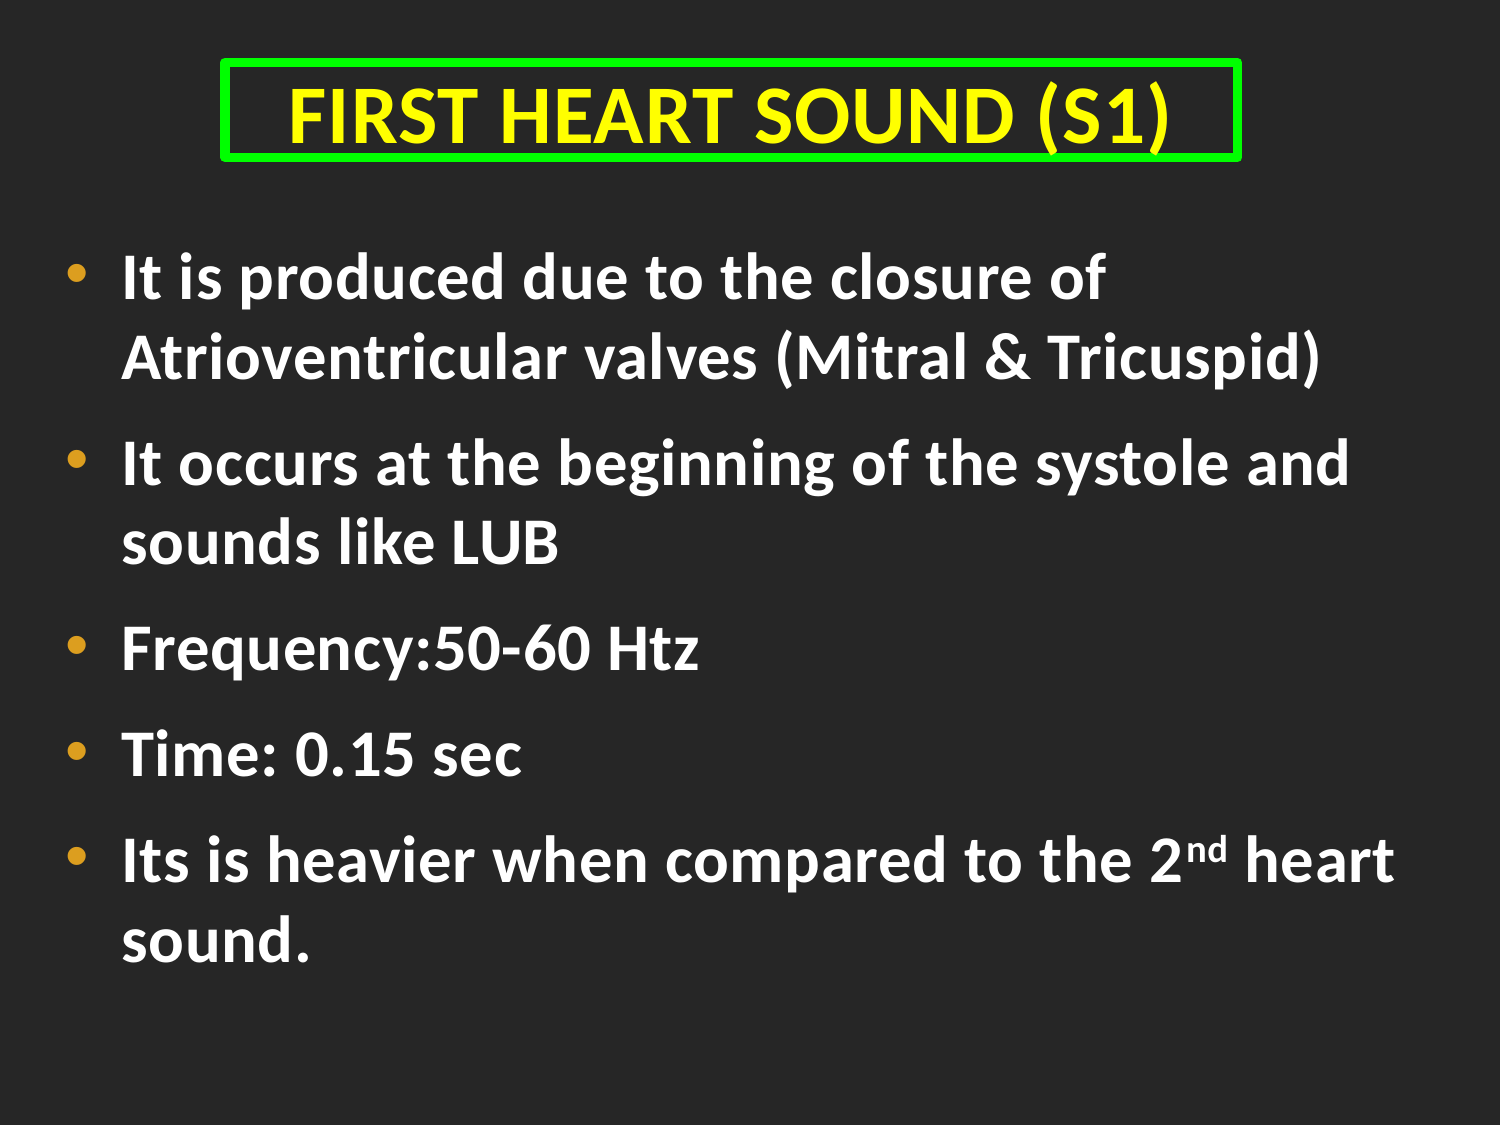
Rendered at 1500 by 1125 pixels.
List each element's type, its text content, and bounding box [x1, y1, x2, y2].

text_box First heart sound (S1) [225, 62, 1238, 158]
list It is produced due to the closure of Atrioventricular valves (Mitral & Tricuspid) It occurs at the beginning of the systole and sounds like LUB Frequency:50-60 Htz Time: 0.15 sec Its is heavier when compared to the 2nd heart sound. [50, 224, 1413, 1050]
